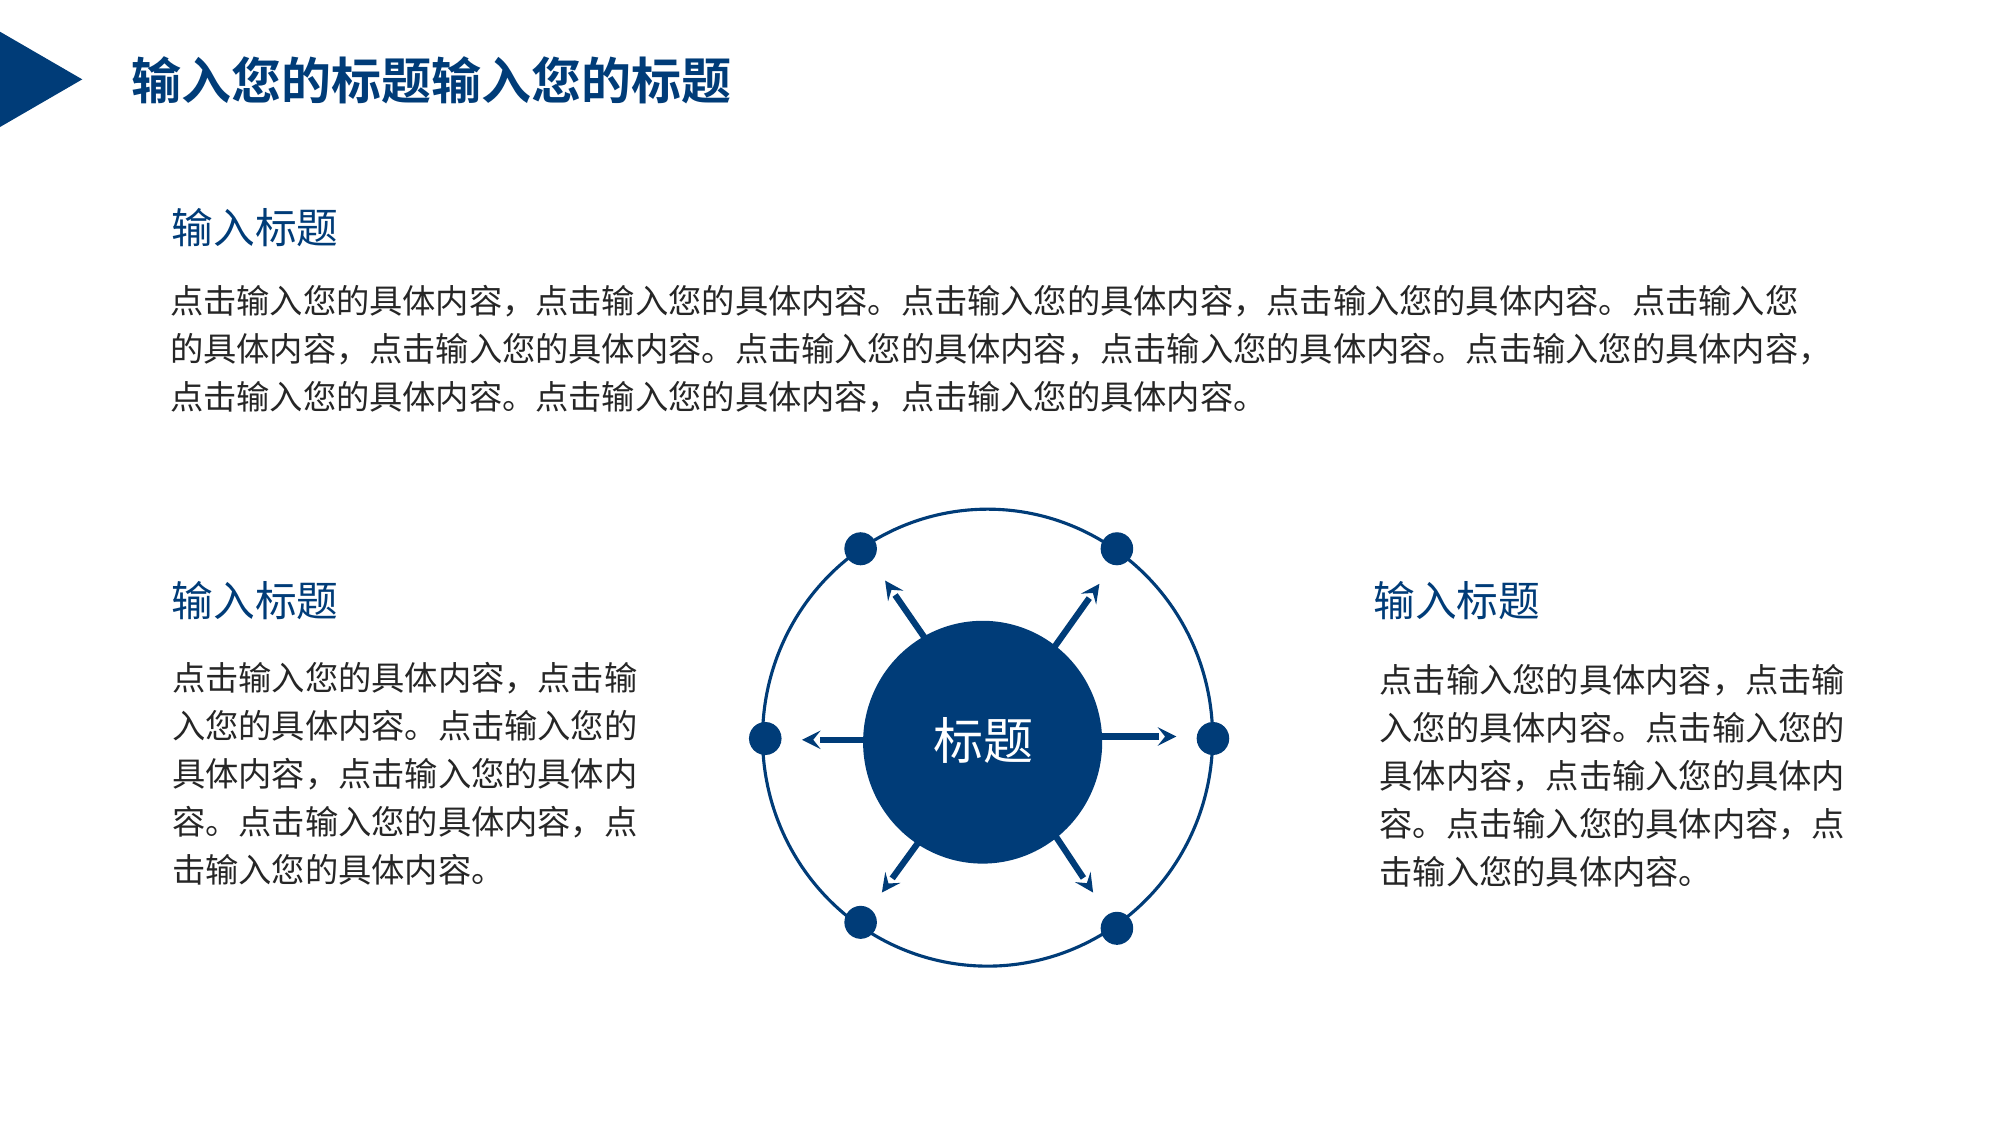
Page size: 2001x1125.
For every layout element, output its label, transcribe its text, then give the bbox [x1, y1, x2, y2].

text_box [749, 509, 1229, 967]
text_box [155, 194, 1845, 423]
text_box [1359, 567, 1867, 899]
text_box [157, 567, 659, 897]
text_box [0, 31, 83, 128]
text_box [863, 620, 1103, 864]
text_box 输入您的标题输入您的标题 [116, 41, 747, 117]
